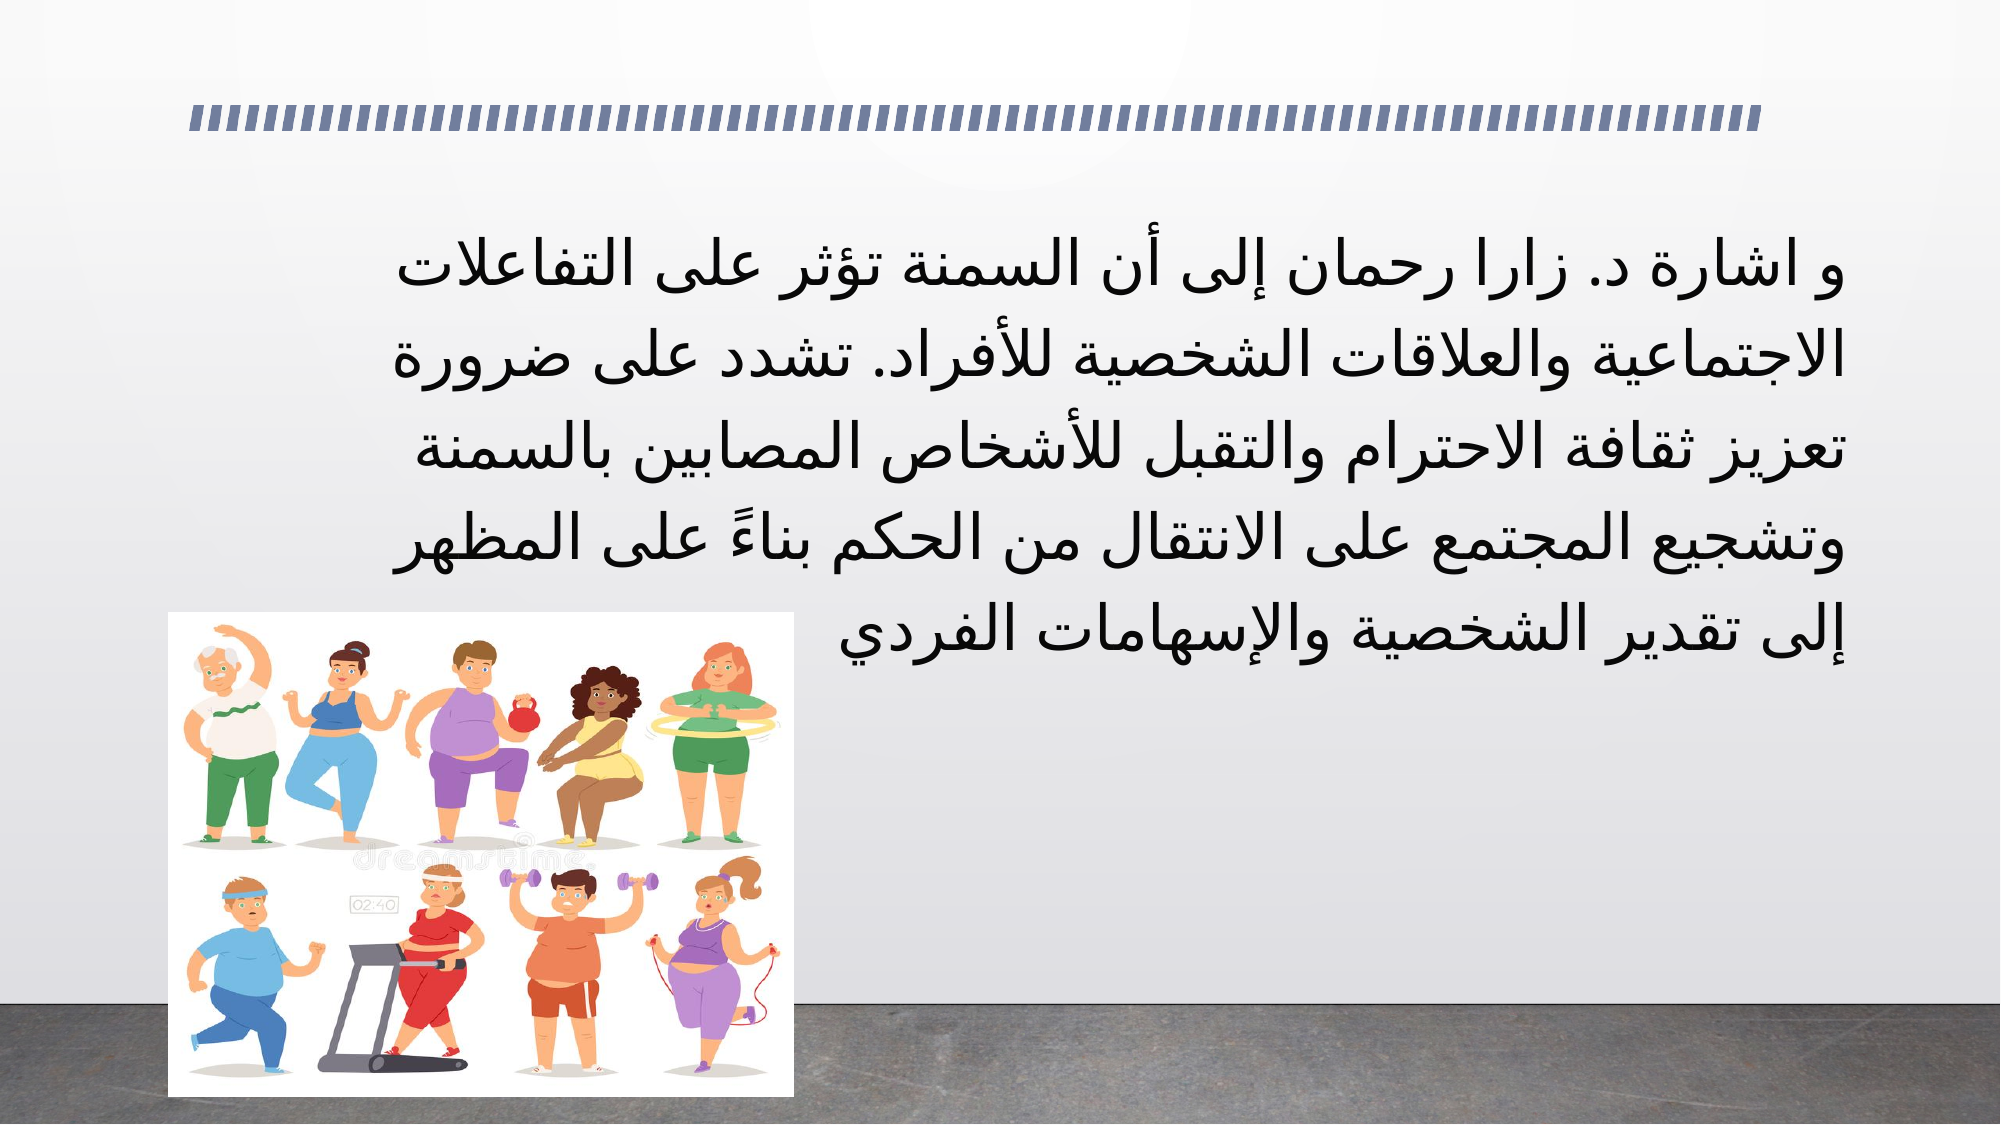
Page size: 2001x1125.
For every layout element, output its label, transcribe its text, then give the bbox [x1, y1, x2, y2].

picture [0, 612, 2000, 1124]
list و اشارة د. زارا رحمان إلى أن السمنة تؤثر على التفاعلات الاجتماعية والعلاقات الشخصية للأفراد. تشدد على ضرورة تعزيز ثقافة الاحترام والتقبل للأشخاص المصابين بالسمنة وتشجيع المجتمع على الانتقال من الحكم بناءً على المظهر إلى تقدير الشخصية والإسهامات الفردي [289, 199, 1866, 741]
